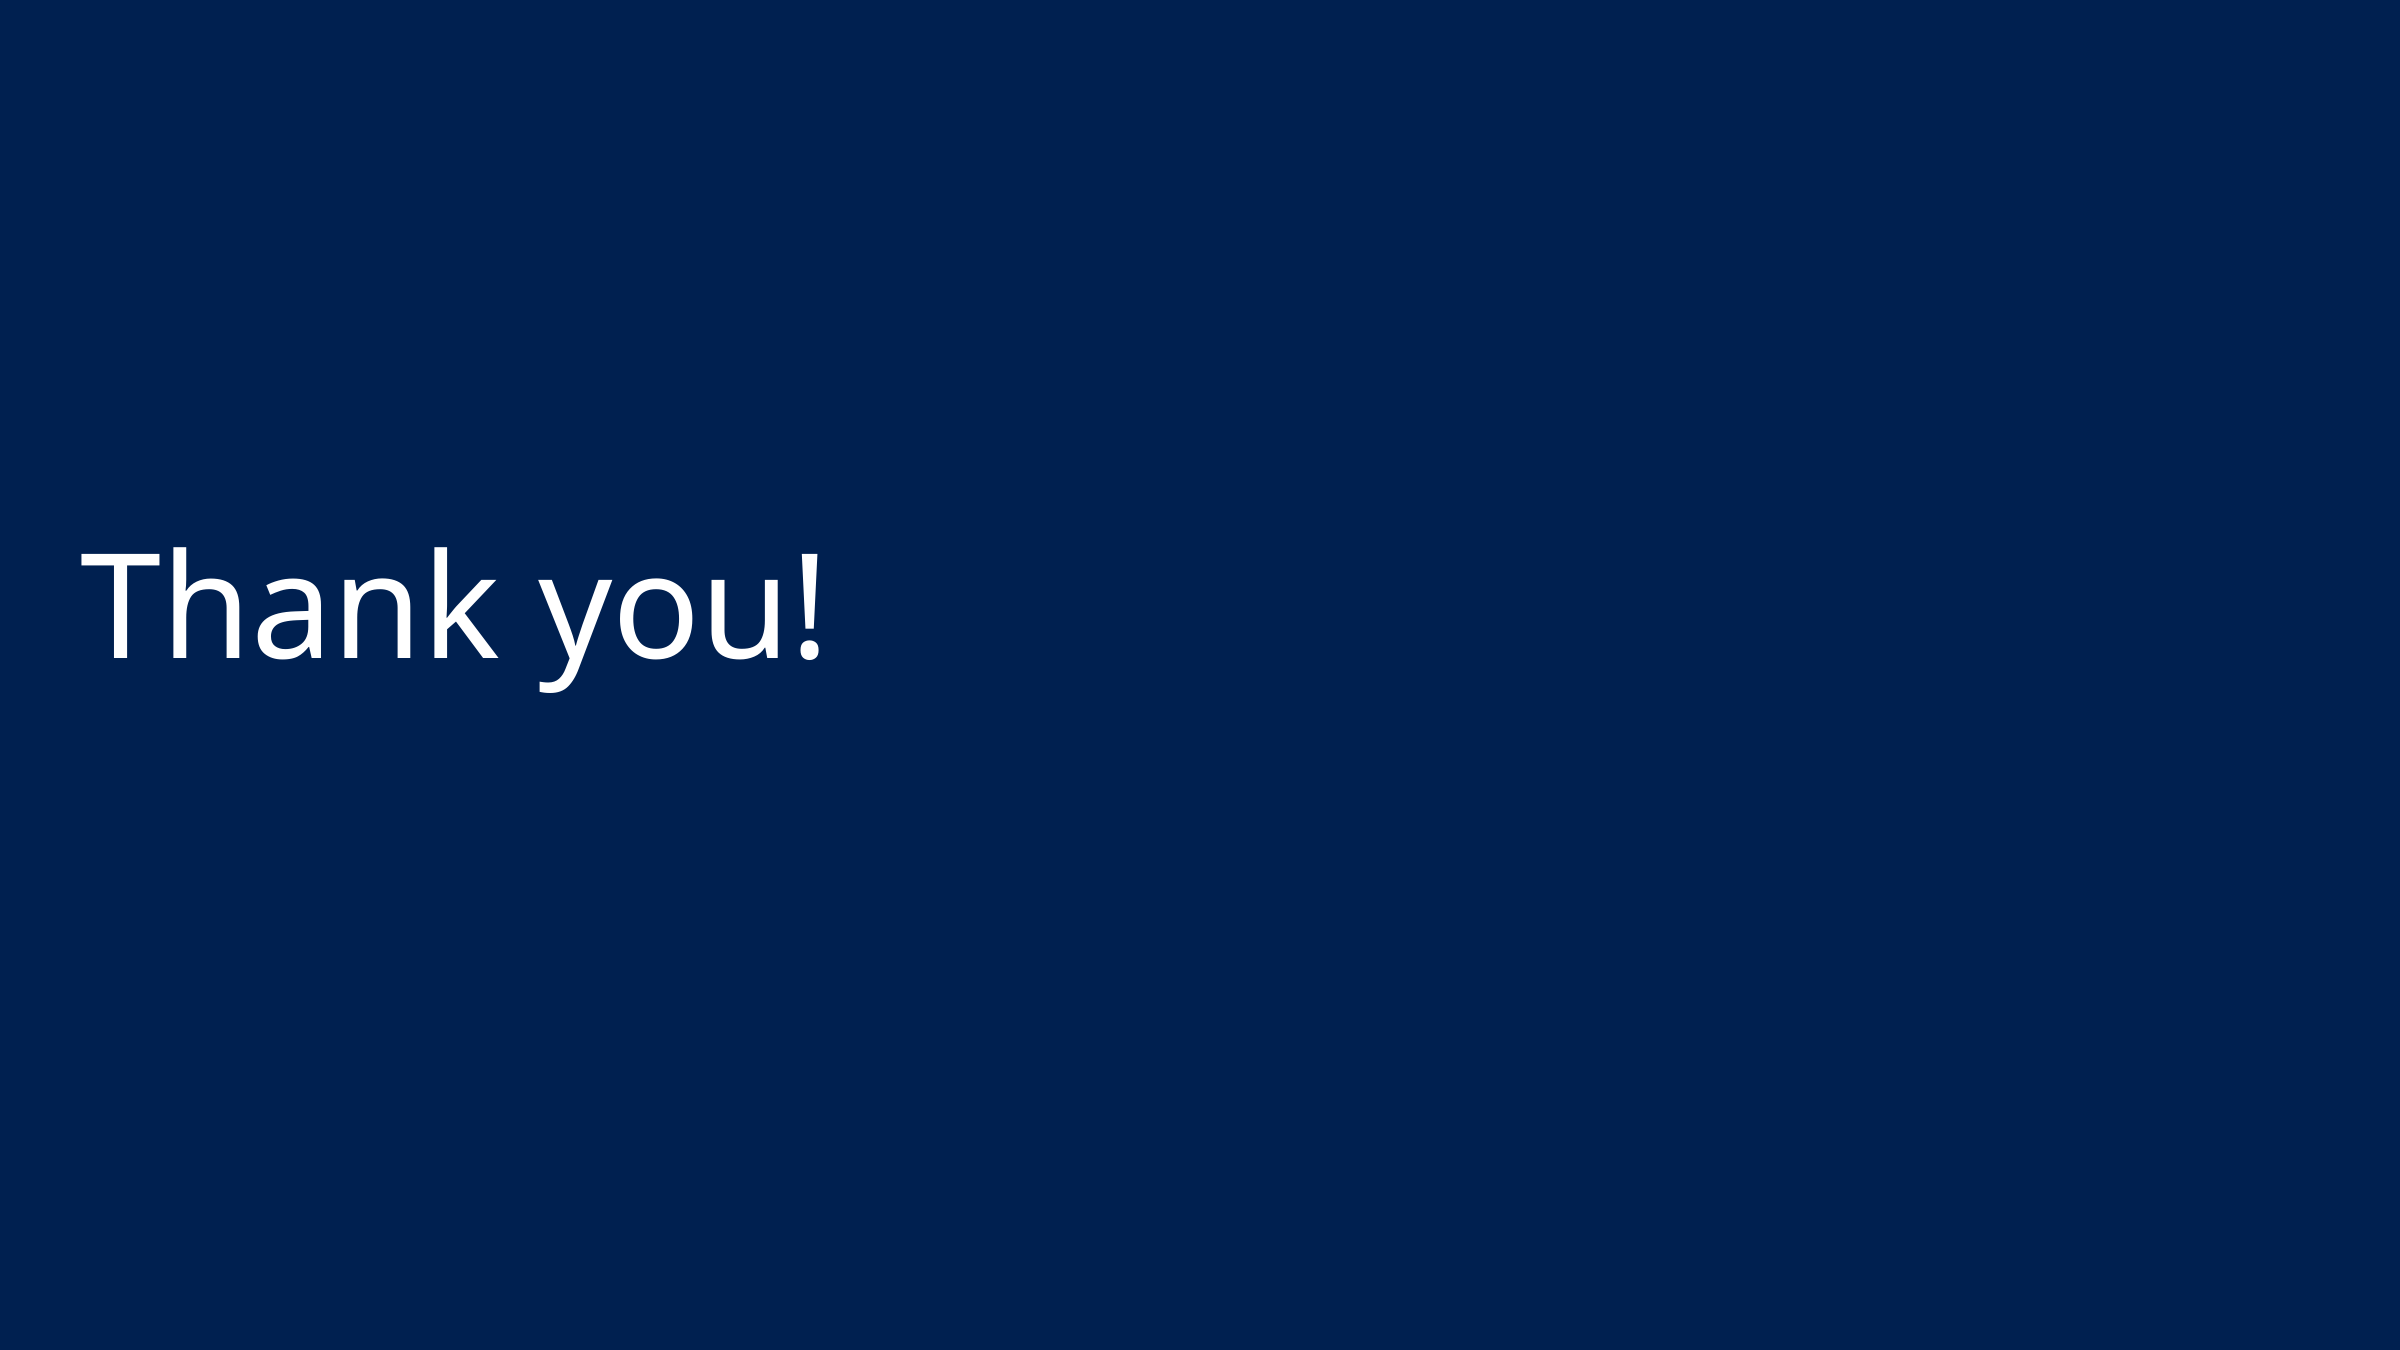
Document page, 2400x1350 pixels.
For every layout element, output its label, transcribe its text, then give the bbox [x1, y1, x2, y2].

list Thank you! [50, 513, 2172, 705]
